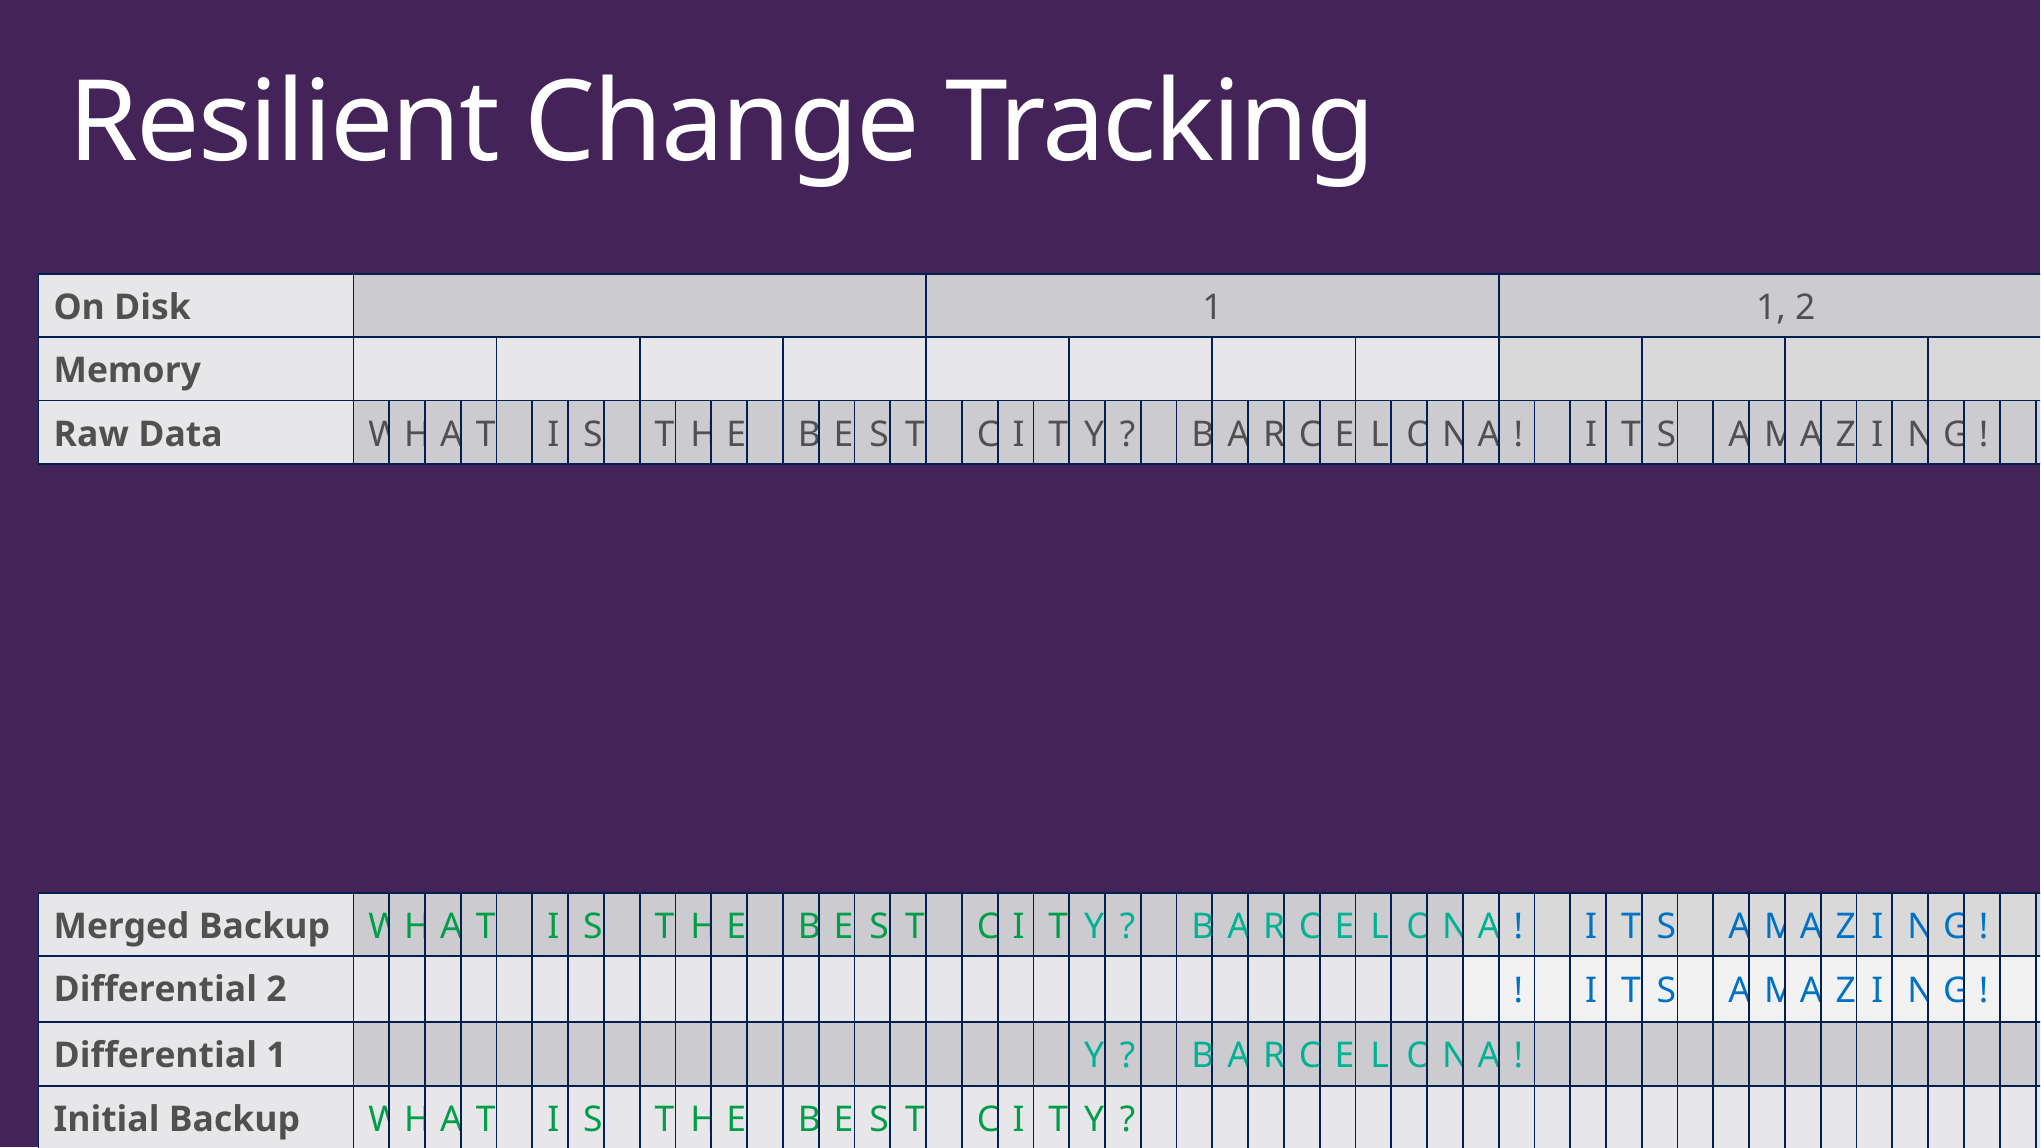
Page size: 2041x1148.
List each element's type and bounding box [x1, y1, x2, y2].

table_cell [1500, 401, 1534, 463]
table_cell [1786, 401, 1820, 463]
table_header [891, 894, 925, 955]
table_cell [390, 957, 424, 1021]
table_header [784, 894, 818, 955]
table_cell [1750, 1023, 1784, 1085]
table_header [2037, 894, 2041, 955]
table_header [1500, 894, 1534, 955]
table_cell [426, 1087, 460, 1148]
table_cell [1965, 1023, 1999, 1085]
table_cell [605, 401, 639, 463]
table_cell [1500, 1087, 1534, 1148]
table_cell [1786, 957, 1820, 1021]
table_cell [1750, 1087, 1784, 1148]
table_cell [784, 338, 925, 400]
table_cell [1857, 957, 1891, 1021]
table_cell [1893, 1087, 1927, 1148]
table_cell [1571, 401, 1605, 463]
table_cell [462, 1087, 496, 1148]
table_cell [569, 957, 603, 1021]
table_cell [2037, 401, 2041, 463]
table_cell [1142, 1087, 1176, 1148]
table_cell [2037, 1023, 2041, 1085]
table_cell [641, 1087, 675, 1148]
table_cell [1070, 1023, 1104, 1085]
table_cell [1034, 1023, 1068, 1085]
table_cell [426, 957, 460, 1021]
table_cell [1643, 1023, 1677, 1085]
table_header [1070, 894, 1104, 955]
table_cell [1321, 1023, 1355, 1085]
table_header [927, 894, 961, 955]
table_cell [1106, 1023, 1140, 1085]
table_header [1607, 894, 1641, 955]
table_header [1213, 894, 1247, 955]
table_cell [1177, 1087, 1211, 1148]
table_cell [354, 957, 388, 1021]
table_header [1786, 894, 1820, 955]
table_cell [927, 1023, 961, 1085]
table_cell [891, 1087, 925, 1148]
table_cell [891, 1023, 925, 1085]
table_cell [820, 401, 854, 463]
table_cell [354, 1023, 388, 1085]
table_cell [39, 401, 353, 463]
table_cell [569, 401, 603, 463]
table_cell [1249, 1023, 1283, 1085]
table_cell [1106, 1087, 1140, 1148]
table_cell [1678, 1023, 1712, 1085]
table_cell [1607, 401, 1641, 463]
table_cell [1822, 401, 1856, 463]
table_cell [497, 1023, 531, 1085]
table_cell [1822, 957, 1856, 1021]
table_cell [569, 1087, 603, 1148]
table_header [1500, 275, 2041, 336]
table_cell [1786, 1087, 1820, 1148]
table_cell [1464, 1023, 1498, 1085]
table_header [1643, 894, 1677, 955]
table_cell [1428, 957, 1462, 1021]
table_cell [1321, 401, 1355, 463]
table_cell [1070, 338, 1211, 400]
table_cell [1285, 401, 1319, 463]
table_header [354, 894, 388, 955]
table_cell [1392, 401, 1426, 463]
table_cell [1857, 1023, 1891, 1085]
table_cell [748, 401, 782, 463]
table_cell [1678, 401, 1712, 463]
table_cell [39, 338, 353, 400]
table_cell [1034, 1087, 1068, 1148]
table_cell [1070, 1087, 1104, 1148]
table_cell [1929, 957, 1963, 1021]
table_cell [1714, 401, 1748, 463]
table_header [1857, 894, 1891, 955]
table_cell [1929, 338, 2041, 400]
table_cell [390, 1087, 424, 1148]
table_cell [748, 1023, 782, 1085]
table_header [1356, 894, 1390, 955]
table_cell [855, 1023, 889, 1085]
table_cell [1857, 401, 1891, 463]
table_cell [820, 1023, 854, 1085]
table_header [1034, 894, 1068, 955]
table_cell [1034, 957, 1068, 1021]
table_cell [1893, 401, 1927, 463]
table_cell [1428, 1023, 1462, 1085]
table_cell [1356, 1087, 1390, 1148]
table_cell [462, 401, 496, 463]
table_cell [462, 1023, 496, 1085]
table_cell [784, 957, 818, 1021]
table_header [354, 275, 925, 336]
table_cell [1965, 1087, 1999, 1148]
table_header [1249, 894, 1283, 955]
table_header [1428, 894, 1462, 955]
table_cell [927, 957, 961, 1021]
table_cell [1249, 957, 1283, 1021]
table_cell [963, 1087, 997, 1148]
table_cell [533, 957, 567, 1021]
table_cell [1142, 401, 1176, 463]
table_cell [1177, 1023, 1211, 1085]
table_cell [963, 1023, 997, 1085]
table_cell [1607, 1023, 1641, 1085]
table_cell [676, 957, 710, 1021]
table_header [569, 894, 603, 955]
table_header [820, 894, 854, 955]
table_cell [1643, 338, 1784, 400]
table_cell [1965, 401, 1999, 463]
table_cell [1321, 957, 1355, 1021]
table_cell [1929, 401, 1963, 463]
table_cell [927, 338, 1068, 400]
table_cell [641, 1023, 675, 1085]
table_header [676, 894, 710, 955]
table_cell [855, 957, 889, 1021]
table_header [533, 894, 567, 955]
table_cell [1822, 1023, 1856, 1085]
table_cell [1464, 1087, 1498, 1148]
table_header [1893, 894, 1927, 955]
table_cell [1822, 1087, 1856, 1148]
table_cell [605, 957, 639, 1021]
table_cell [1571, 957, 1605, 1021]
table_cell [605, 1087, 639, 1148]
table_header [390, 894, 424, 955]
table_cell [1356, 1023, 1390, 1085]
table_header [1678, 894, 1712, 955]
table_cell [1893, 957, 1927, 1021]
table_cell [1249, 1087, 1283, 1148]
table_cell [533, 401, 567, 463]
table_cell [1714, 1087, 1748, 1148]
table_header [748, 894, 782, 955]
table_header [39, 894, 353, 955]
table_cell [1213, 401, 1247, 463]
table_header [39, 275, 353, 336]
table_cell [999, 1023, 1033, 1085]
table_cell [426, 401, 460, 463]
table_cell [820, 957, 854, 1021]
table_cell [1392, 1023, 1426, 1085]
table_cell [497, 401, 531, 463]
table_cell [462, 957, 496, 1021]
table_cell [354, 1087, 388, 1148]
table_header [999, 894, 1033, 955]
table_cell [497, 1087, 531, 1148]
table_cell [605, 1023, 639, 1085]
table_cell [1428, 401, 1462, 463]
table_cell [1285, 1087, 1319, 1148]
table_header [1714, 894, 1748, 955]
table_cell [426, 1023, 460, 1085]
table_cell [1500, 957, 1534, 1021]
table_cell [712, 957, 746, 1021]
table_cell [1857, 1087, 1891, 1148]
table_cell [1213, 1023, 1247, 1085]
table_cell [999, 401, 1033, 463]
table_cell [2001, 957, 2035, 1021]
table_header [1535, 894, 1569, 955]
table_header [1392, 894, 1426, 955]
table_cell [927, 401, 961, 463]
table_cell [1106, 401, 1140, 463]
table_cell [1034, 401, 1068, 463]
table_header [1929, 894, 1963, 955]
table_cell [712, 1023, 746, 1085]
table_cell [1750, 401, 1784, 463]
table_cell [39, 957, 353, 1021]
table_cell [39, 1023, 353, 1085]
table_cell [1142, 1023, 1176, 1085]
table_header [1285, 894, 1319, 955]
table_header [1106, 894, 1140, 955]
table_cell [712, 401, 746, 463]
table_cell [2001, 1023, 2035, 1085]
table_cell [2001, 1087, 2035, 1148]
table_cell [855, 401, 889, 463]
table_cell [784, 1087, 818, 1148]
table_cell [1571, 1023, 1605, 1085]
table_cell [1177, 957, 1211, 1021]
table_cell [2037, 1087, 2041, 1148]
table_cell [1607, 957, 1641, 1021]
table_cell [1678, 1087, 1712, 1148]
table_cell [1106, 957, 1140, 1021]
table_cell [820, 1087, 854, 1148]
table_cell [1142, 957, 1176, 1021]
table_cell [1929, 1023, 1963, 1085]
table_header [605, 894, 639, 955]
table_cell [1535, 401, 1569, 463]
table_cell [1643, 401, 1677, 463]
table_cell [784, 401, 818, 463]
table_cell [1714, 957, 1748, 1021]
table_header [927, 275, 1498, 336]
table_header [712, 894, 746, 955]
title [45, 48, 1996, 199]
table_header [963, 894, 997, 955]
table_cell [712, 1087, 746, 1148]
table_cell [784, 1023, 818, 1085]
table_cell [1428, 1087, 1462, 1148]
table_cell [999, 1087, 1033, 1148]
table_cell [1177, 401, 1211, 463]
table_cell [2001, 401, 2035, 463]
table_cell [1392, 957, 1426, 1021]
table_header [1965, 894, 1999, 955]
table_cell [497, 957, 531, 1021]
table_header [462, 894, 496, 955]
table_cell [1535, 1023, 1569, 1085]
table_cell [641, 401, 675, 463]
table_cell [1356, 338, 1498, 400]
table_header [1822, 894, 1856, 955]
table_cell [963, 401, 997, 463]
table_cell [1321, 1087, 1355, 1148]
table_cell [1750, 957, 1784, 1021]
table_cell [1249, 401, 1283, 463]
table_cell [1392, 1087, 1426, 1148]
table_header [1321, 894, 1355, 955]
table_cell [1464, 401, 1498, 463]
table_cell [748, 957, 782, 1021]
table_header [1177, 894, 1211, 955]
table_cell [390, 1023, 424, 1085]
table_cell [1356, 957, 1390, 1021]
table_cell [676, 1087, 710, 1148]
table_cell [927, 1087, 961, 1148]
table_cell [1786, 1023, 1820, 1085]
table_cell [1285, 957, 1319, 1021]
table_header [855, 894, 889, 955]
table_cell [533, 1087, 567, 1148]
table_header [1464, 894, 1498, 955]
table_header [426, 894, 460, 955]
table_cell [1929, 1087, 1963, 1148]
table_cell [1356, 401, 1390, 463]
table_cell [641, 338, 782, 400]
table_header [1142, 894, 1176, 955]
table_cell [676, 1023, 710, 1085]
table_cell [1714, 1023, 1748, 1085]
table_cell [1893, 1023, 1927, 1085]
table_cell [963, 957, 997, 1021]
table_cell [533, 1023, 567, 1085]
table_cell [1678, 957, 1712, 1021]
table_cell [855, 1087, 889, 1148]
table_cell [1607, 1087, 1641, 1148]
table_cell [39, 1087, 353, 1148]
table_cell [748, 1087, 782, 1148]
table_cell [390, 401, 424, 463]
table_cell [1213, 1087, 1247, 1148]
table_cell [1285, 1023, 1319, 1085]
table_cell [1643, 1087, 1677, 1148]
table_cell [1213, 338, 1355, 400]
table_cell [1786, 338, 1927, 400]
table_cell [354, 338, 496, 400]
table_cell [497, 338, 639, 400]
table_cell [354, 401, 388, 463]
table_header [641, 894, 675, 955]
table_cell [1965, 957, 1999, 1021]
table_cell [891, 957, 925, 1021]
table_cell [641, 957, 675, 1021]
table_cell [1070, 957, 1104, 1021]
table_header [1750, 894, 1784, 955]
table_cell [2037, 957, 2041, 1021]
table_cell [1464, 957, 1498, 1021]
table_cell [676, 401, 710, 463]
table_cell [1571, 1087, 1605, 1148]
table_cell [1213, 957, 1247, 1021]
table_cell [1643, 957, 1677, 1021]
table_cell [1535, 1087, 1569, 1148]
table_cell [569, 1023, 603, 1085]
table_cell [999, 957, 1033, 1021]
table_cell [1500, 338, 1641, 400]
table_cell [891, 401, 925, 463]
table_header [2001, 894, 2035, 955]
table_header [497, 894, 531, 955]
table_cell [1500, 1023, 1534, 1085]
table_cell [1070, 401, 1104, 463]
table_cell [1535, 957, 1569, 1021]
table_header [1571, 894, 1605, 955]
